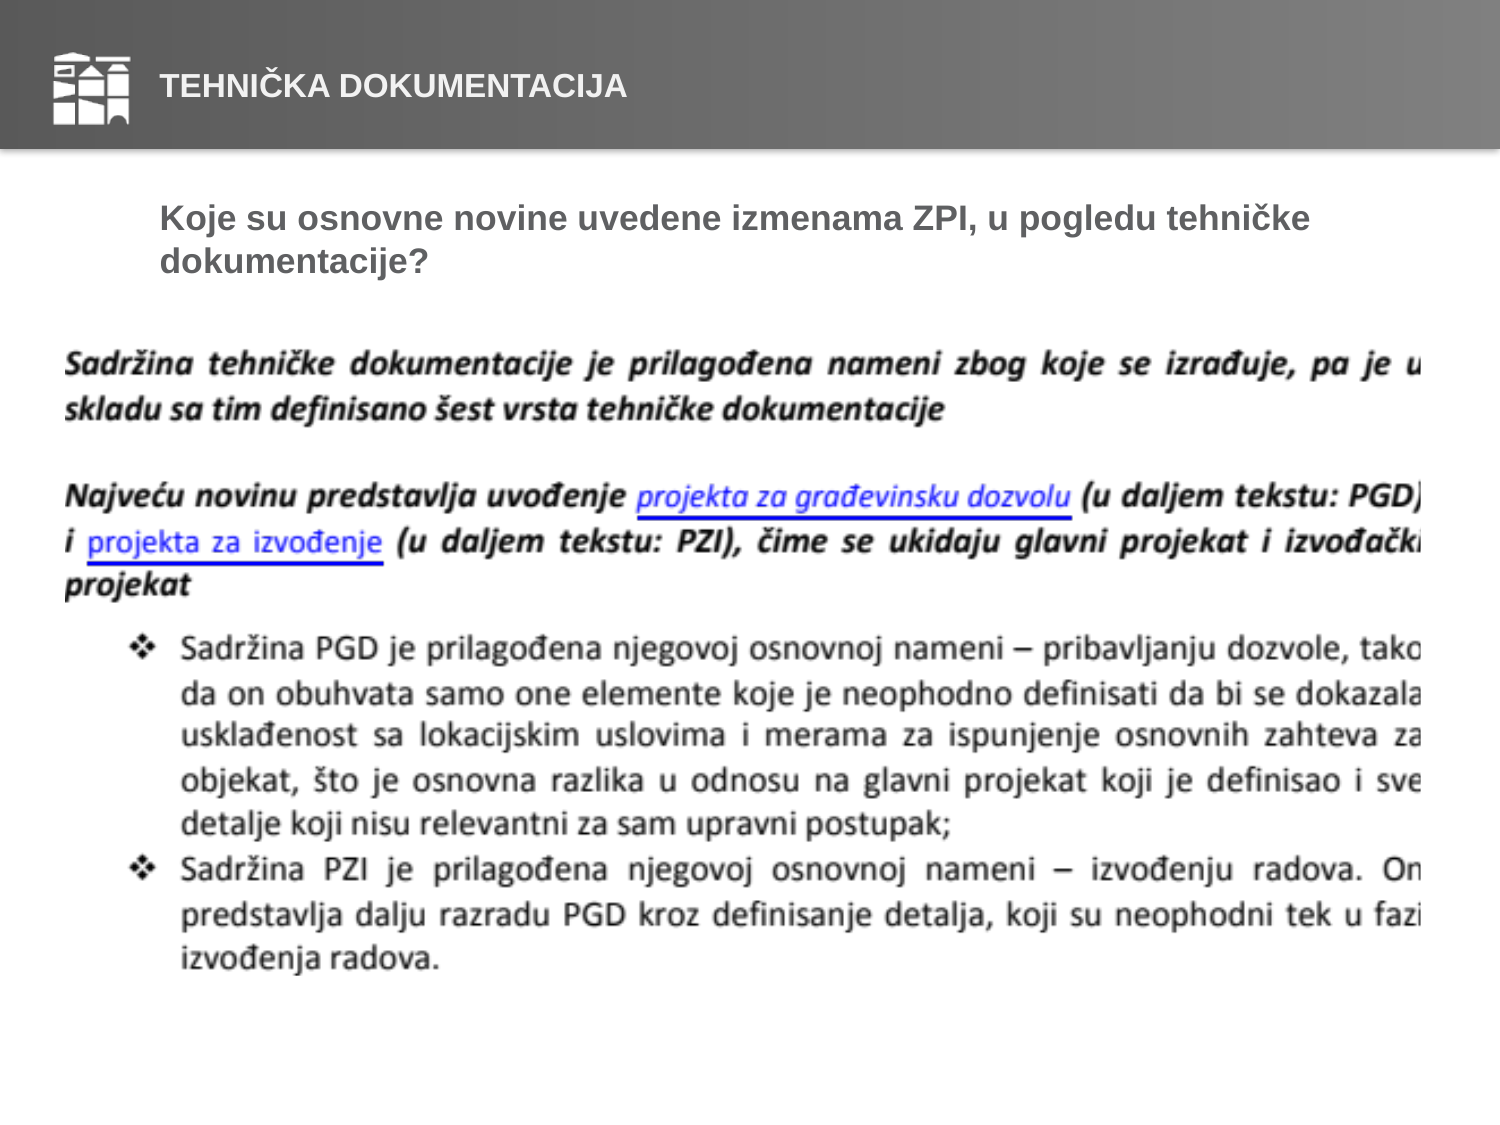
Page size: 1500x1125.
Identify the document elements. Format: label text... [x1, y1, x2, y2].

subtitle Koje su osnovne novine uvedene izmenama ZPI, u pogledu tehničke dokumentacije? [159, 196, 1353, 279]
picture [64, 341, 1421, 977]
picture [0, 42, 160, 143]
title TEHNIČKA DOKUMENTACIJA [159, 42, 1471, 126]
